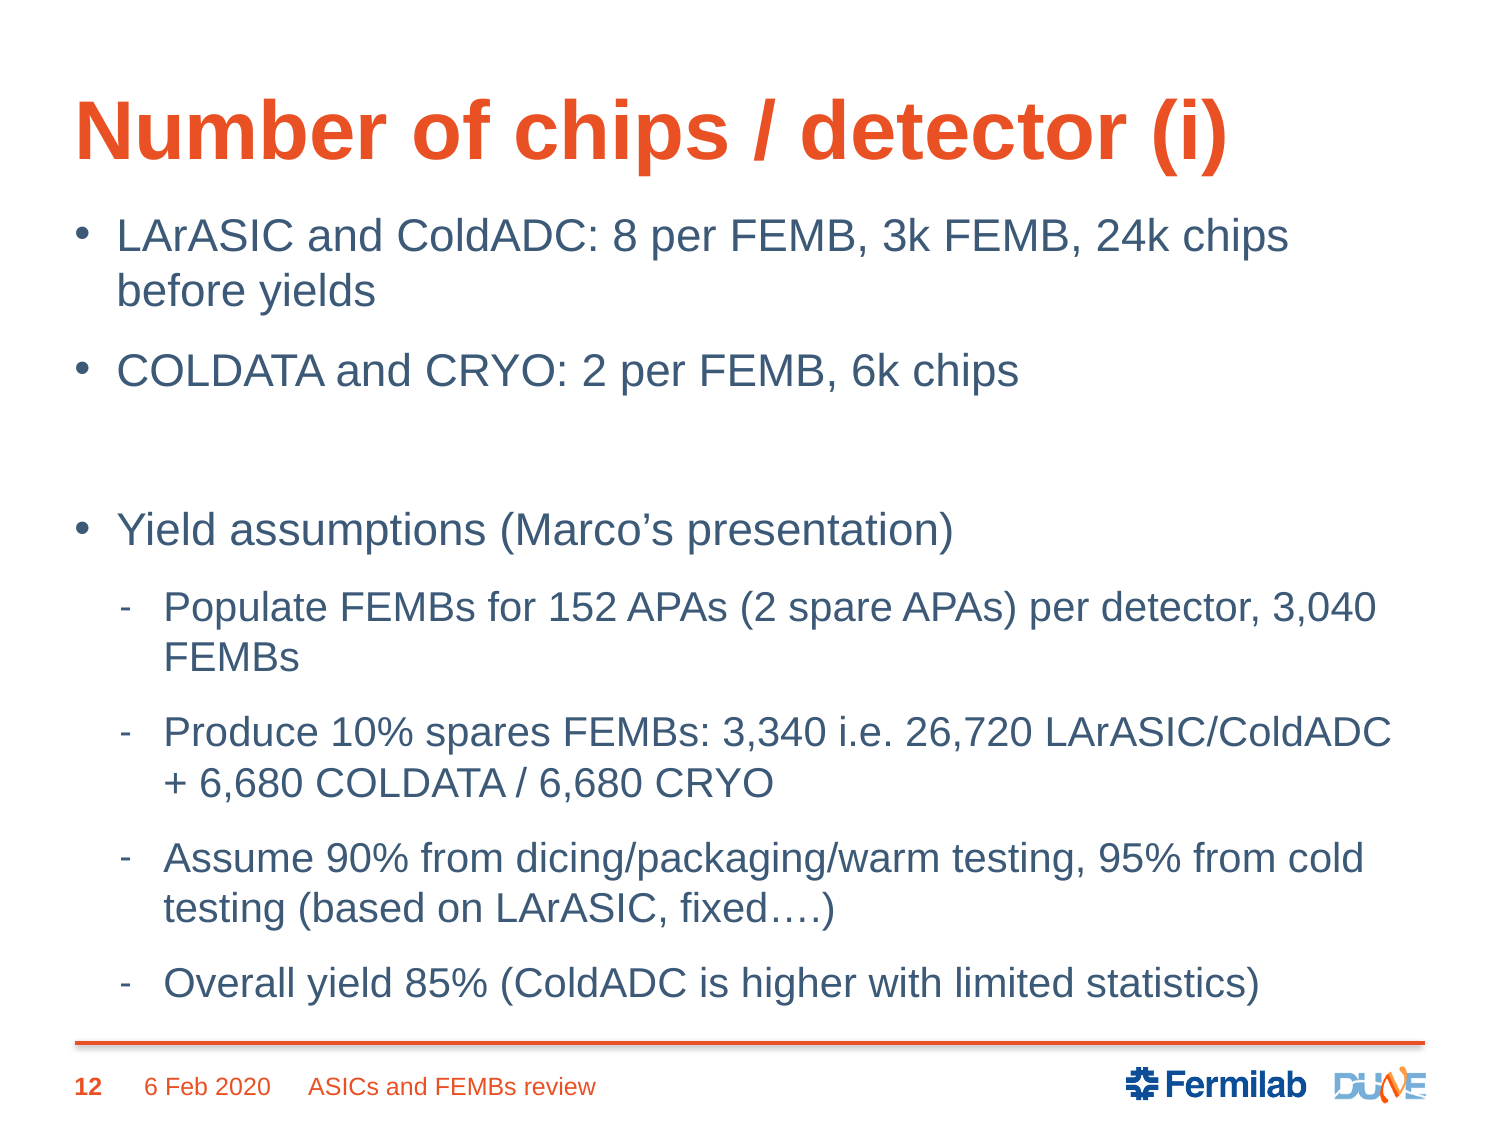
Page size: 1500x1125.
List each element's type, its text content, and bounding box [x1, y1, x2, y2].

slide_number 12 [74, 1074, 145, 1101]
picture [1125, 1066, 1307, 1101]
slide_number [145, 1074, 308, 1101]
title Number of chips / detector (i) [74, 75, 1425, 183]
picture [1333, 1064, 1427, 1104]
list LArASIC and ColdADC: 8 per FEMB, 3k FEMB, 24k chips before yields COLDATA and CRYO: 2 per FEMB, 6k chips Yield assumptions (Marco’s presentation) Populate FEMBs for 152 APAs (2 spare APAs) per detector, 3,040 FEMBs Produce 10% spares FEMBs: 3,340 i.e. 26,720 LArASIC/ColdADC + 6,680 COLDATA / 6,680 CRYO Assume 90% from dicing/packaging/warm testing, 95% from cold testing (based on LArASIC, fixed….) Overall yield 85% (ColdADC is higher with limited statistics) [74, 198, 1425, 1030]
footer ASICs and FEMBs review [308, 1074, 1022, 1101]
